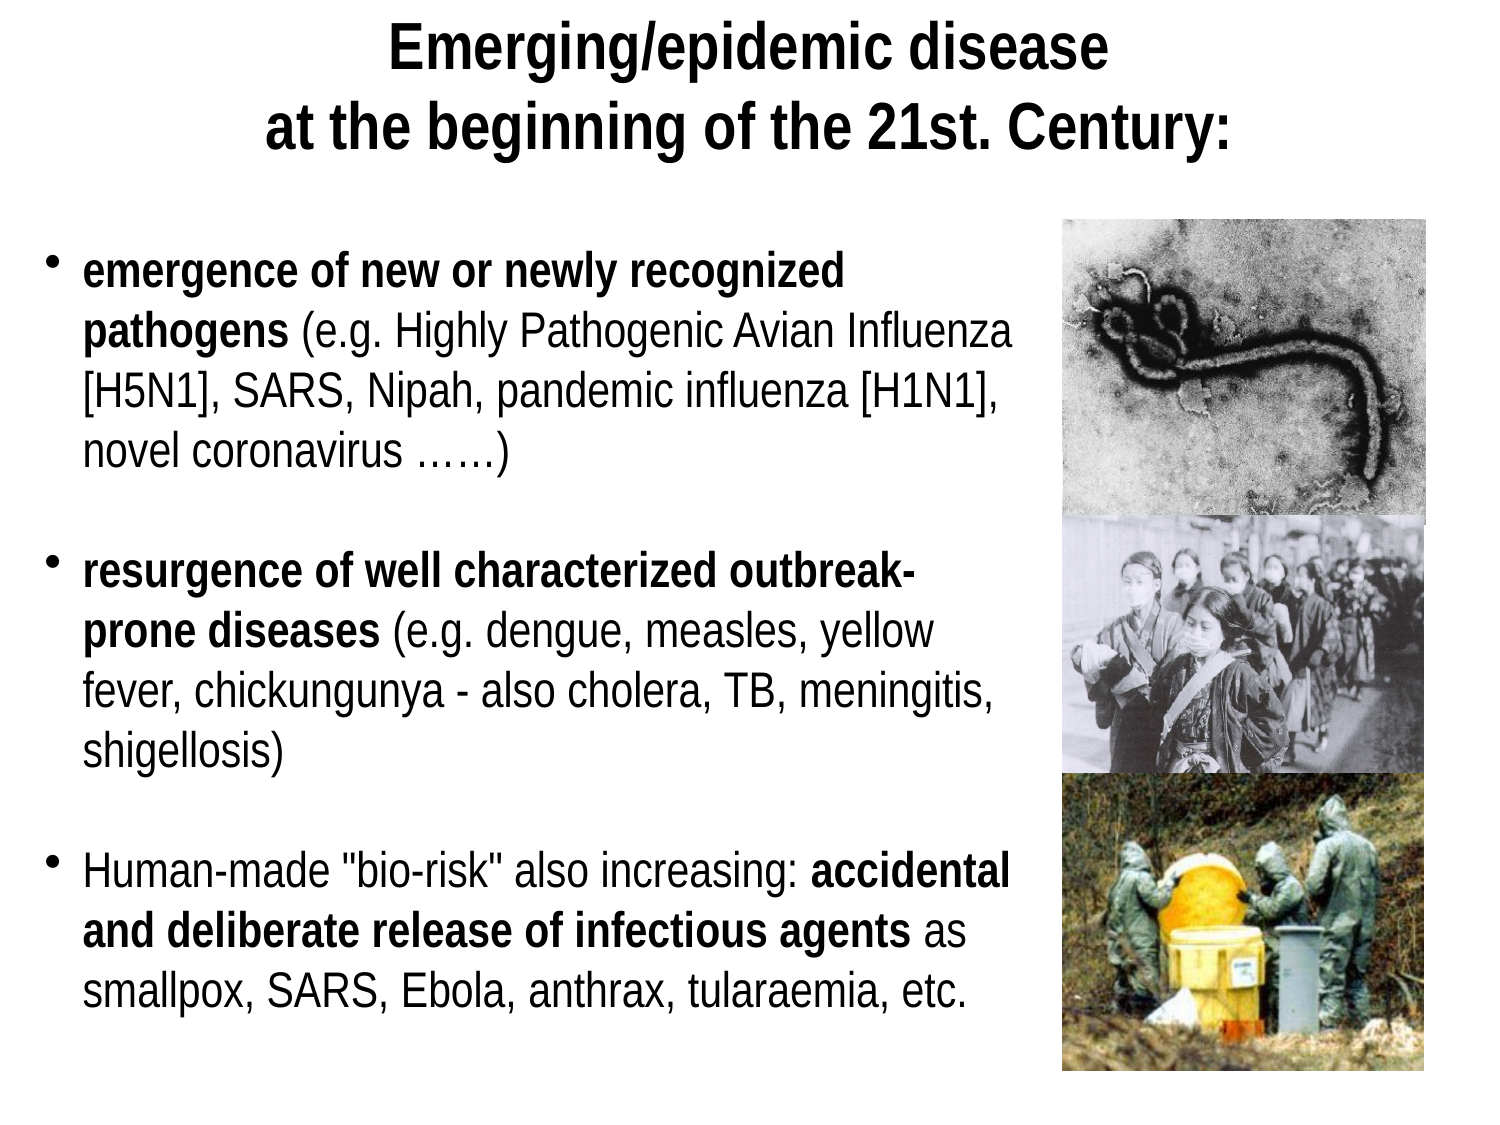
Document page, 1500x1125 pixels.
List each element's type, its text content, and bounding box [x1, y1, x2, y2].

text_box emergence of new or newly recognized pathogens (e.g. Highly Pathogenic Avian Influenza [H5N1], SARS, Nipah, pandemic influenza [H1N1], novel coronavirus ……) resurgence of well characterized outbreak-prone diseases (e.g. dengue, measles, yellow fever, chickungunya - also cholera, TB, meningitis, shigellosis) Human-made "bio-risk" also increasing: accidental and deliberate release of infectious agents as smallpox, SARS, Ebola, anthrax, tularaemia, etc. [29, 229, 1046, 1025]
text_box Emerging/epidemic disease at the beginning of the 21st. Century: [0, 0, 1500, 166]
picture [1062, 219, 1426, 1072]
